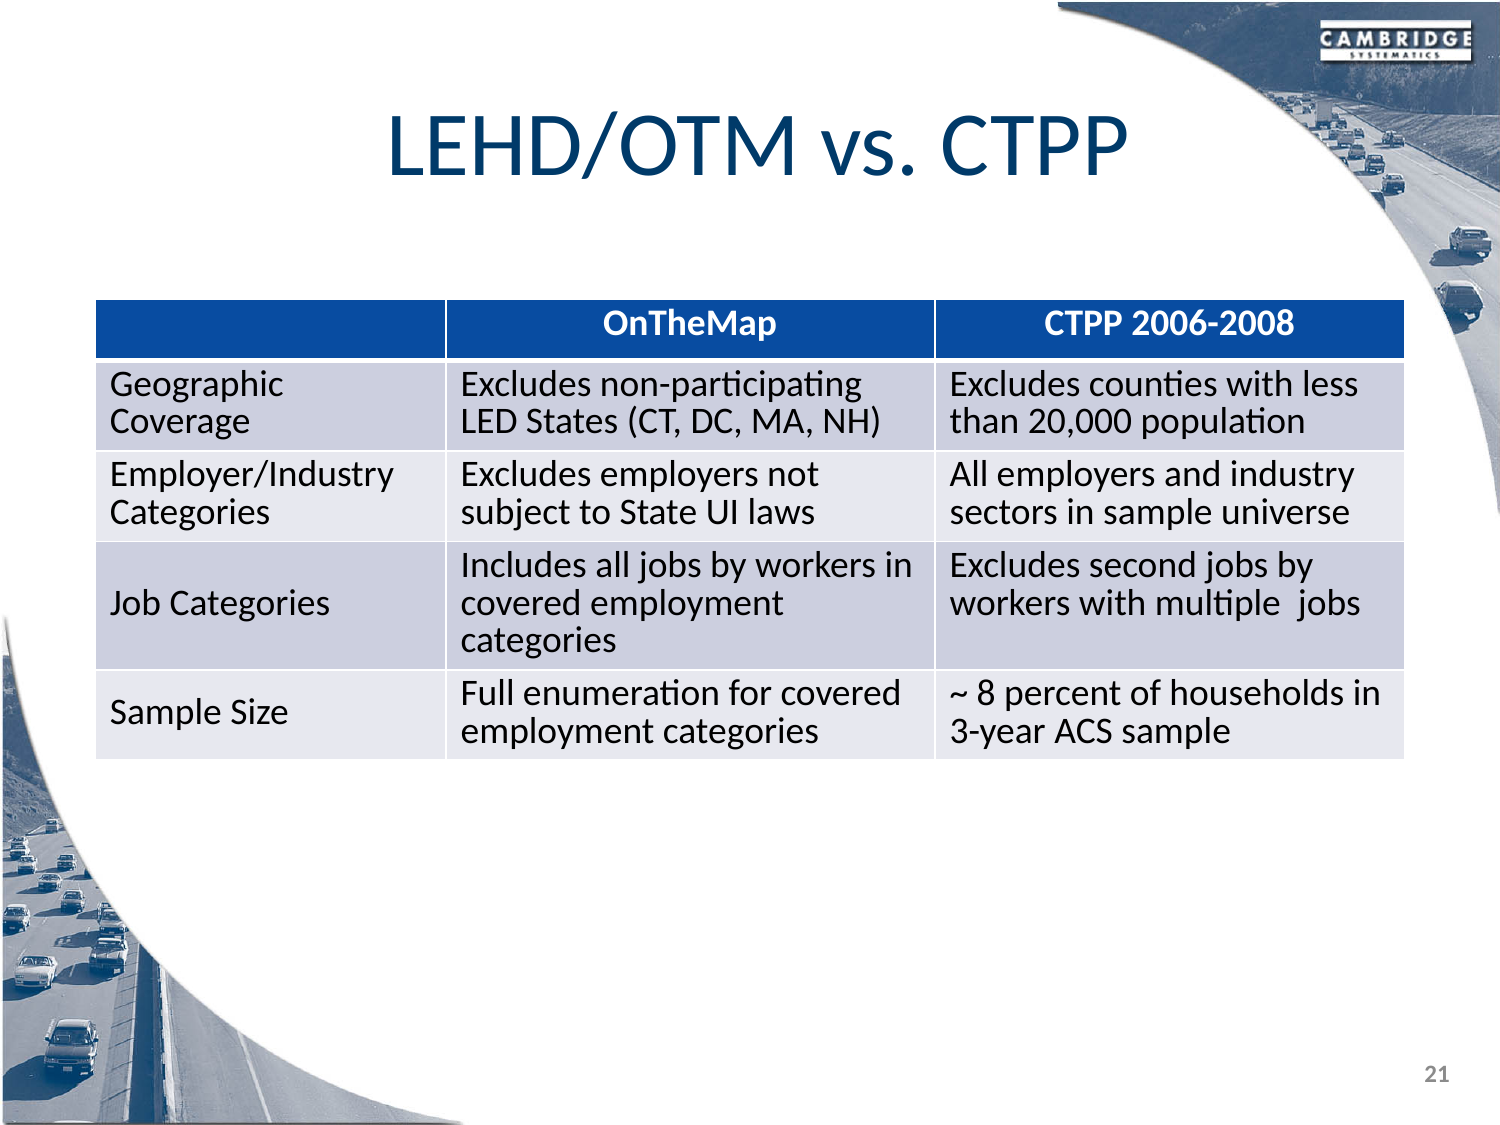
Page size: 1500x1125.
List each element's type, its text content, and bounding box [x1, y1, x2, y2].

table_cell Excludes counties with less than 20,000 population [936, 363, 1404, 450]
slide_number 21 [1114, 1042, 1465, 1103]
table_header [96, 300, 445, 358]
table_header CTPP 2006-2008 [936, 300, 1404, 358]
title LEHD/OTM vs. CTPP [123, 45, 1394, 233]
table_cell Job Categories [96, 542, 445, 669]
table_cell All employers and industry sectors in sample universe [936, 452, 1404, 541]
table_header OnTheMap [447, 300, 934, 358]
table_cell Sample Size [96, 671, 445, 759]
picture [0, 0, 1500, 1125]
table_cell Employer/Industry Categories [96, 452, 445, 541]
table_cell Includes all jobs by workers in covered employment categories [447, 542, 934, 669]
table_cell Excludes employers not subject to State UI laws [447, 452, 934, 541]
table_cell ~ 8 percent of households in 3-year ACS sample [936, 671, 1404, 759]
table_cell Geographic Coverage [96, 363, 445, 450]
table_cell Excludes second jobs by workers with multiple jobs [936, 542, 1404, 669]
table_cell Excludes non-participating LED States (CT, DC, MA, NH) [447, 363, 934, 450]
table_cell Full enumeration for covered employment categories [447, 671, 934, 759]
